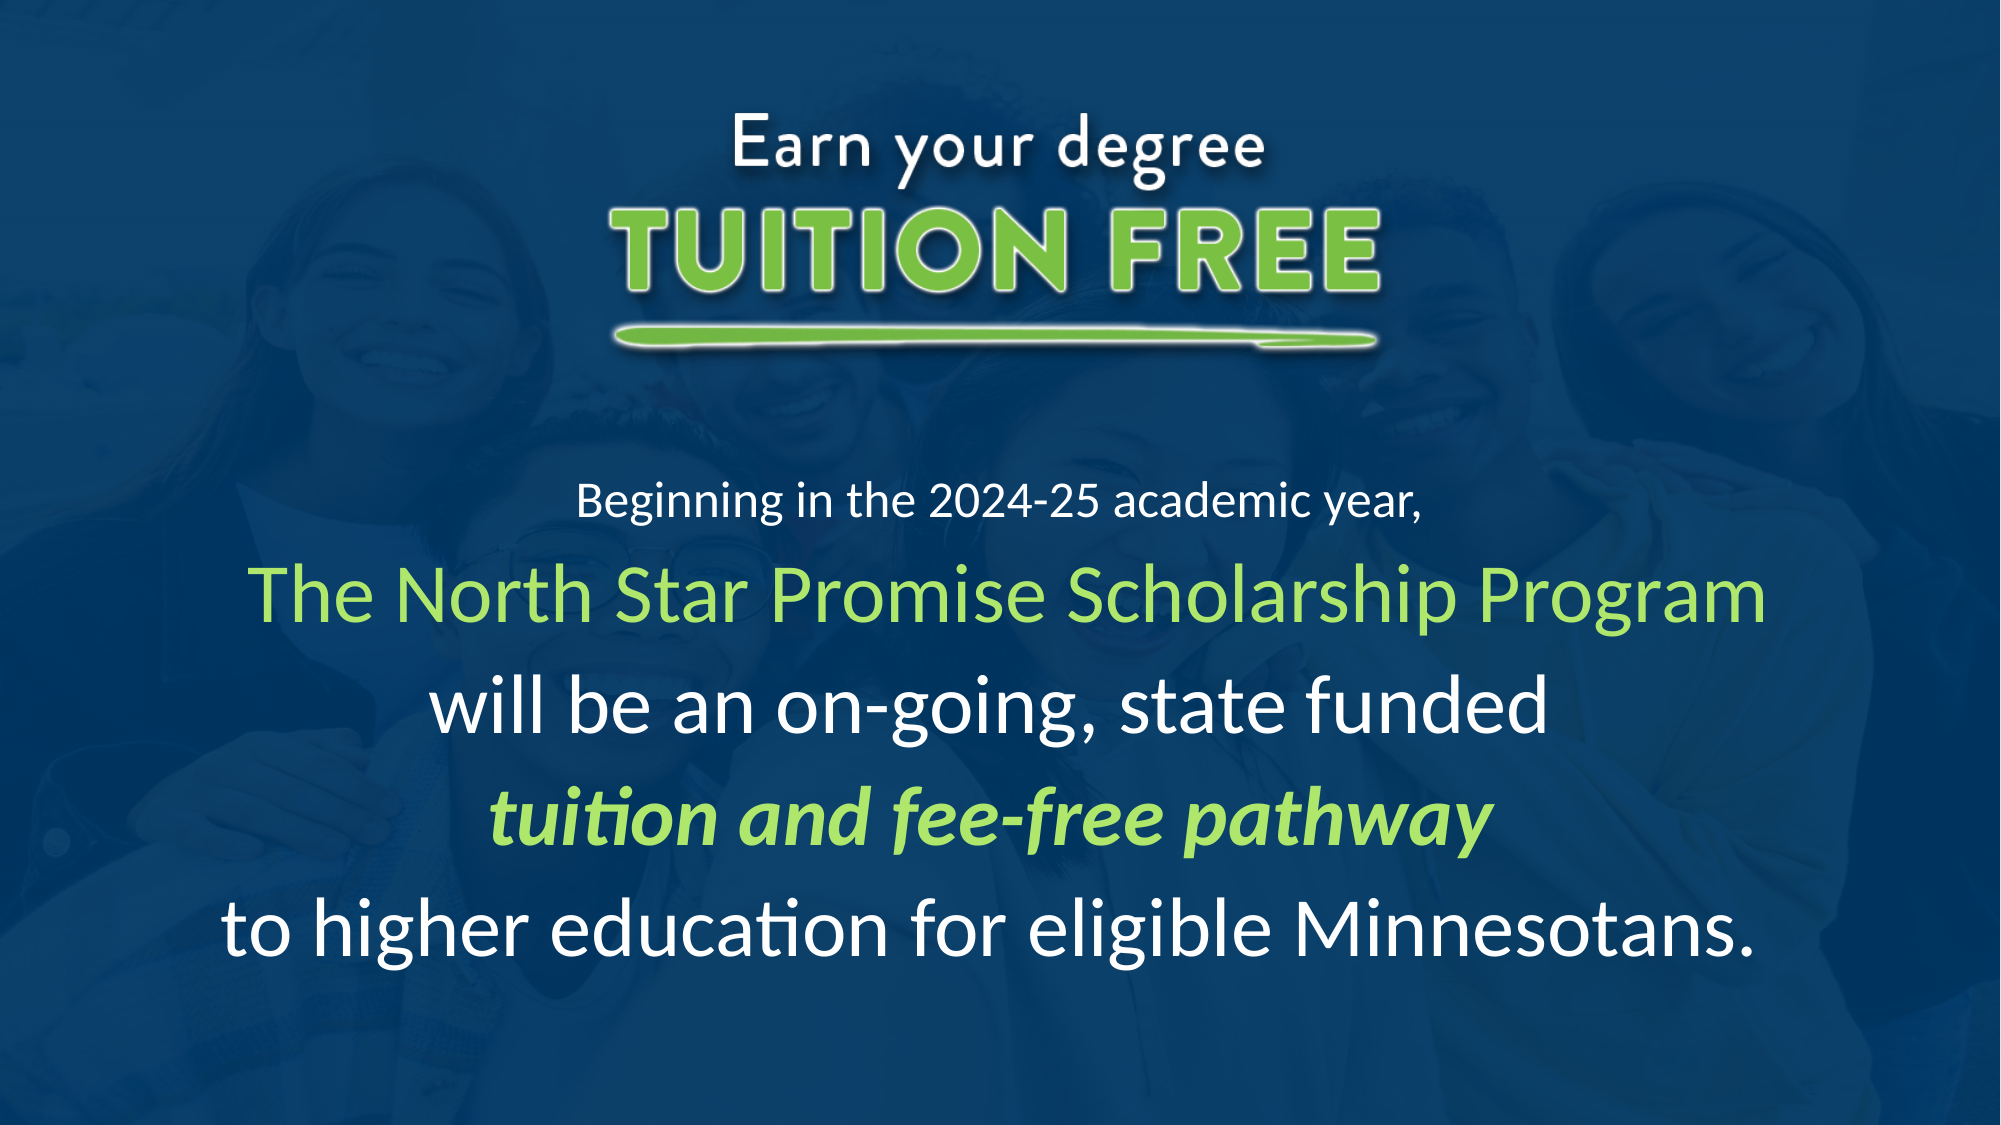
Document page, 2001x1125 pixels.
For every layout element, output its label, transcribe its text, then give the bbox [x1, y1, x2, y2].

picture [0, 0, 2001, 1125]
title Beginning in the 2024-25 academic year, The North Star Promise Scholarship Program will be an on-going, state funded tuition and fee-free pathway to higher education for eligible Minnesotans. [137, 451, 1863, 982]
